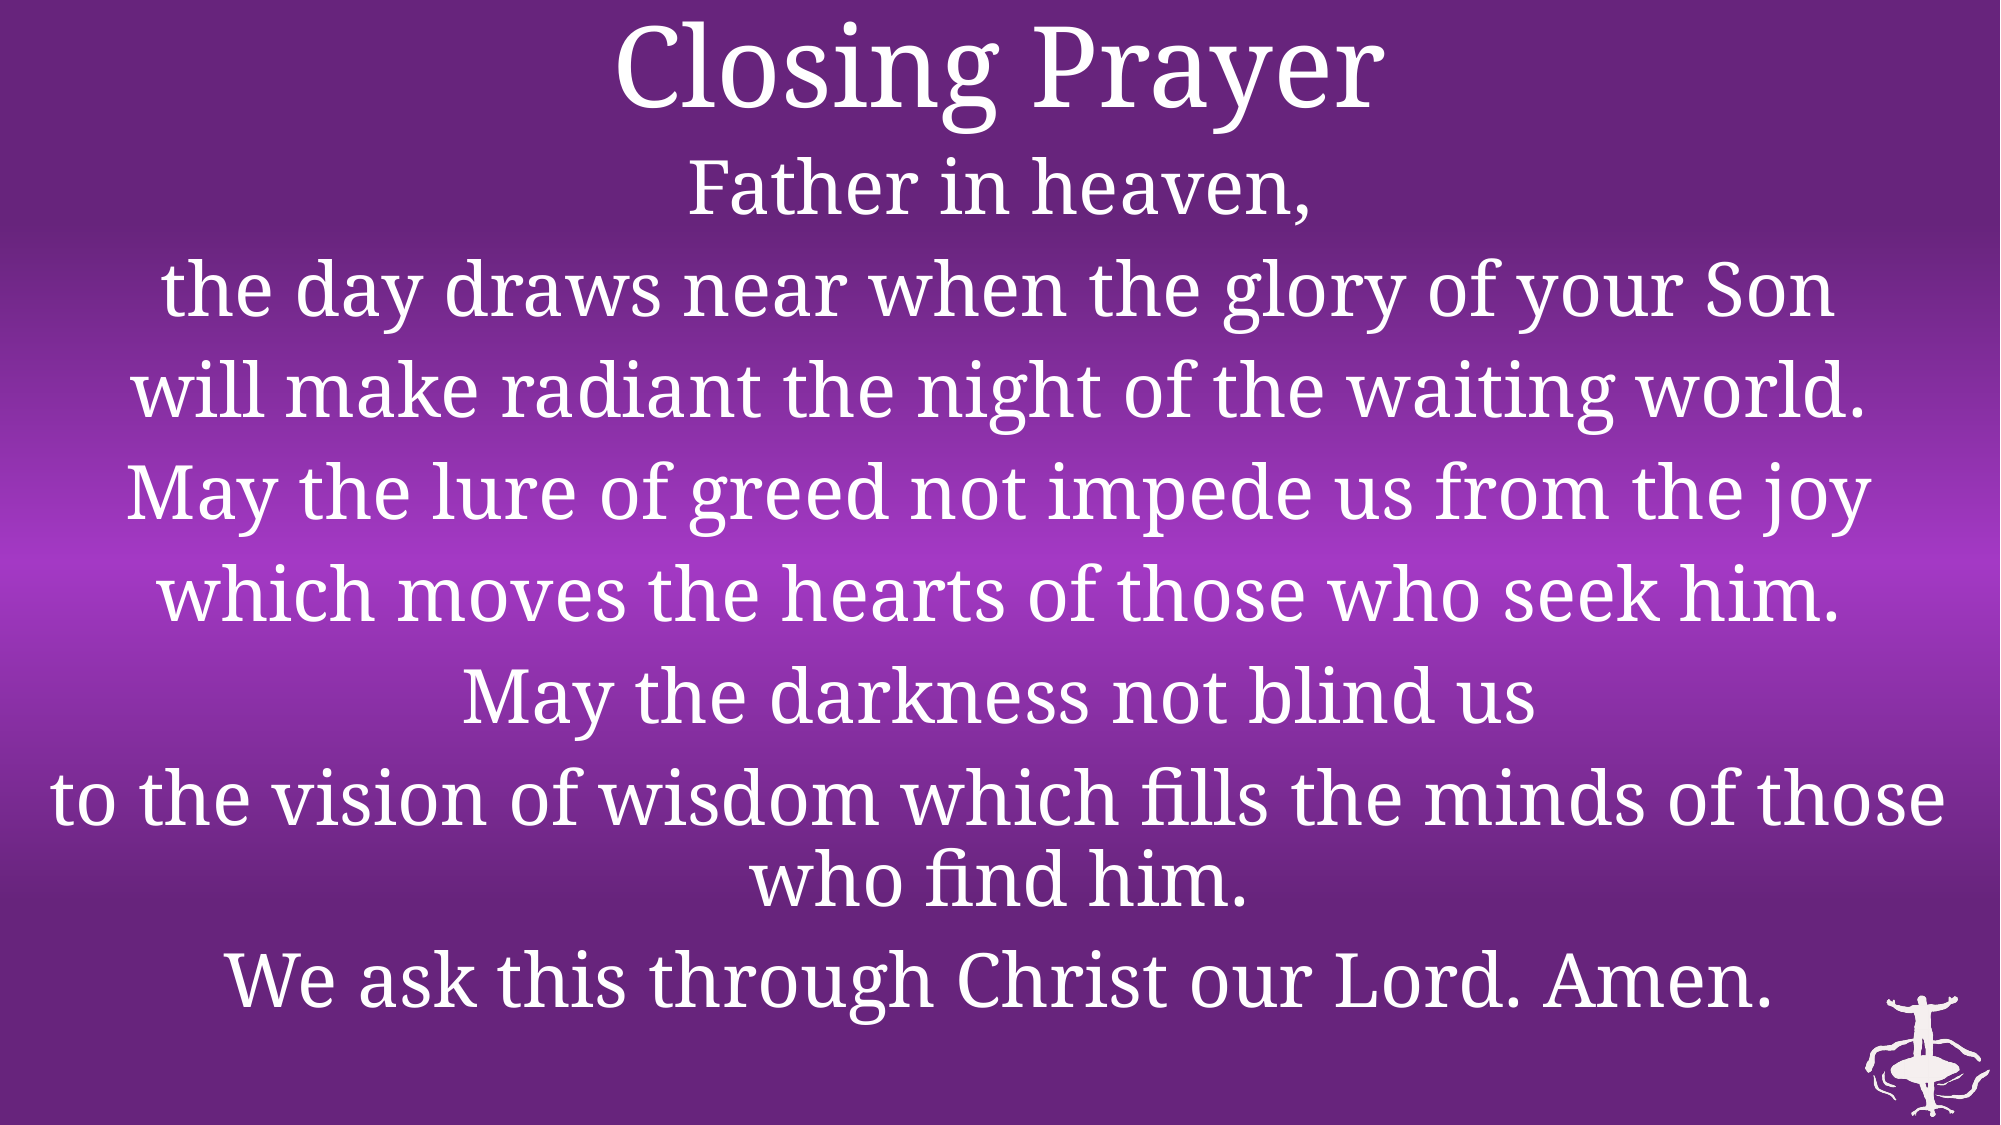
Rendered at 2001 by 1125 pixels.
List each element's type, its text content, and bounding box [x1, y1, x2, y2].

list Father in heaven, the day draws near when the glory of your Son will make radiant the night of the waiting world. May the lure of greed not impede us from the joy which moves the hearts of those who seek him. May the darkness not blind us to the vision of wisdom which fills the minds of those who find him. We ask this through Christ our Lord. Amen. [0, 141, 2000, 1125]
title Closing Prayer [0, 0, 2000, 141]
picture [1857, 982, 2000, 1125]
